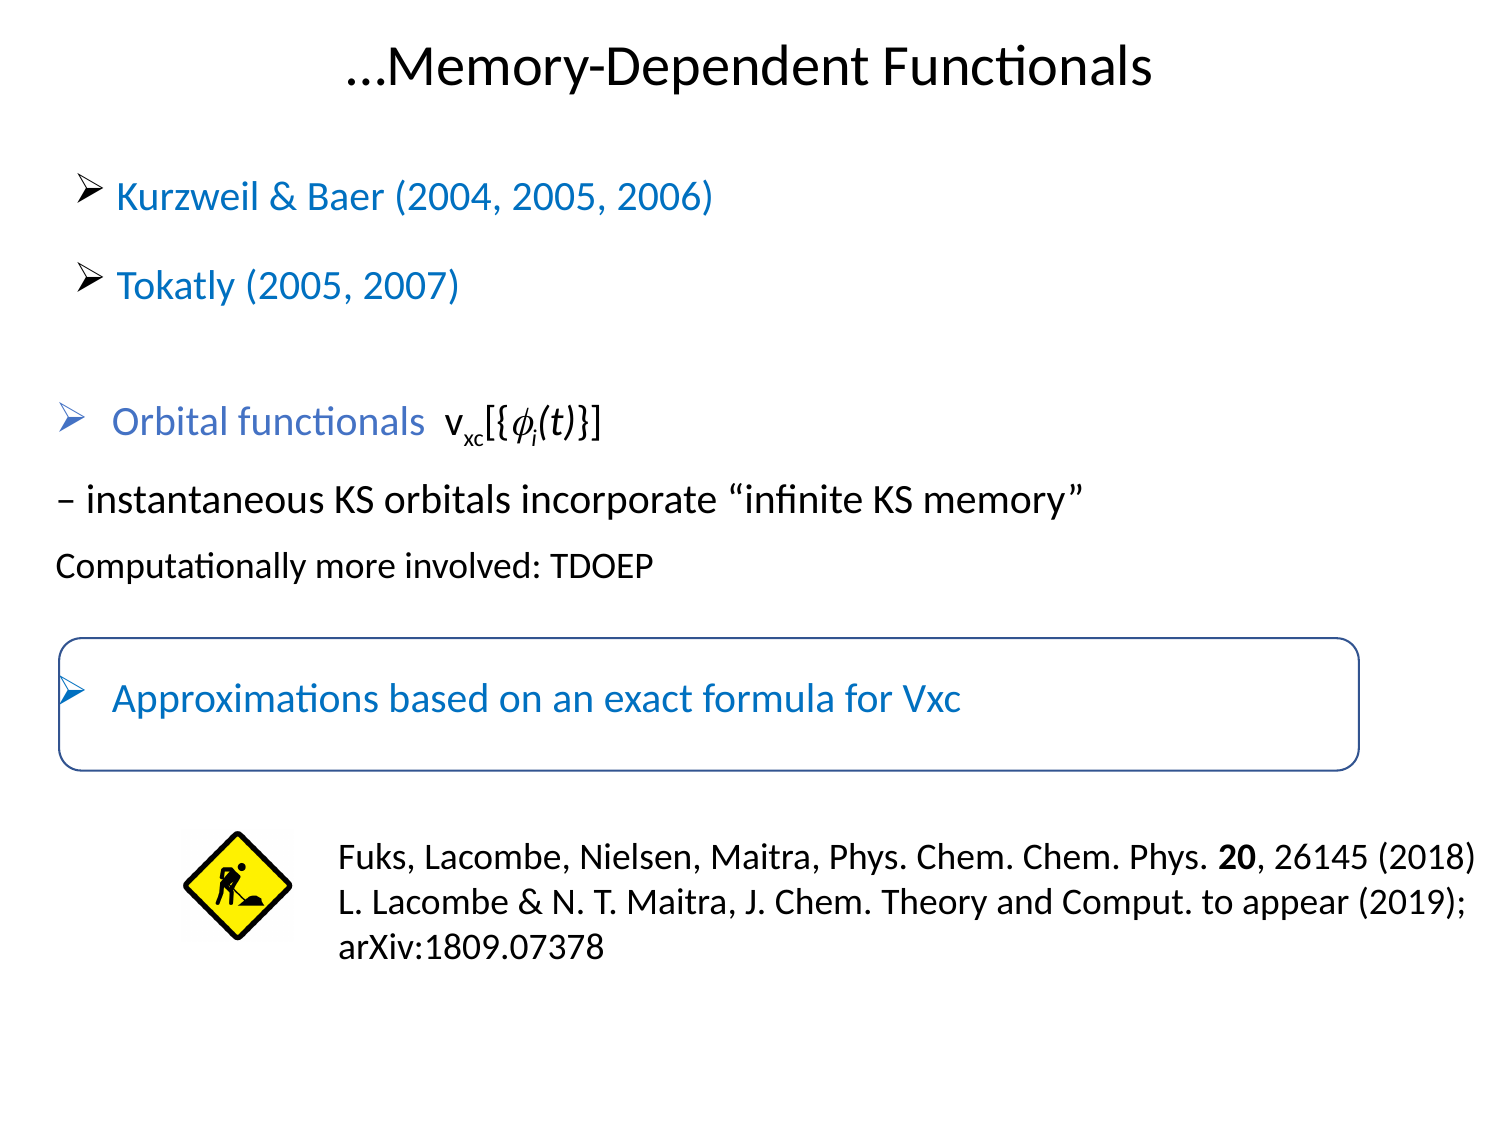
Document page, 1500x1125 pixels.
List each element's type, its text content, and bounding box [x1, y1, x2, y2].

text_box …Memory-Dependent Functionals [0, 0, 1500, 125]
picture [181, 829, 294, 942]
text_box Orbital functionals vxc[{fi(t)}] – instantaneous KS orbitals incorporate “infinite KS memory” Computationally more involved: TDOEP Approximations based on an exact formula for Vxc [40, 386, 1497, 799]
text_box [58, 637, 1360, 772]
text_box Kurzweil & Baer (2004, 2005, 2006) [59, 160, 1497, 226]
text_box Tokatly (2005, 2007) [59, 250, 1435, 316]
text_box Fuks, Lacombe, Nielsen, Maitra, Phys. Chem. Chem. Phys. 20, 26145 (2018) L. Lacombe & N. T. Maitra, J. Chem. Theory and Comput. to appear (2019); arXiv:1809.07378 [323, 824, 1500, 975]
